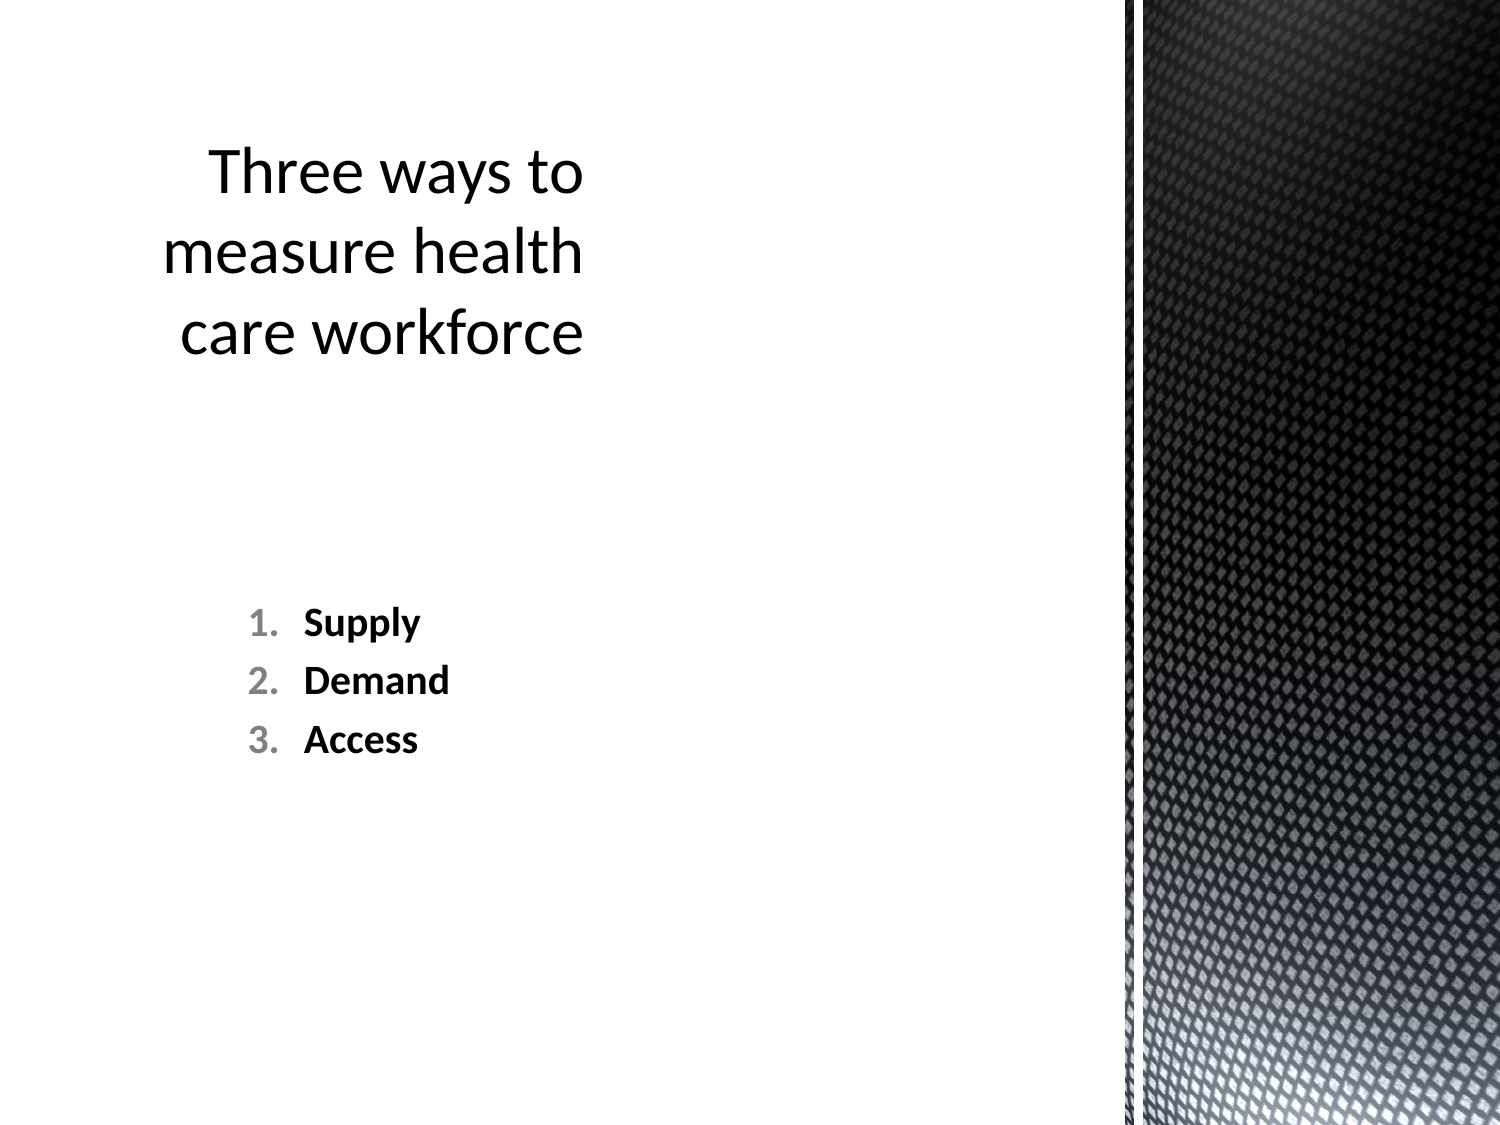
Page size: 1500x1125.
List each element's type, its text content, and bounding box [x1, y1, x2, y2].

picture [1125, 0, 1500, 1125]
list Supply Demand Access [75, 587, 825, 1000]
title Three ways to measure health care workforce [75, 99, 600, 375]
